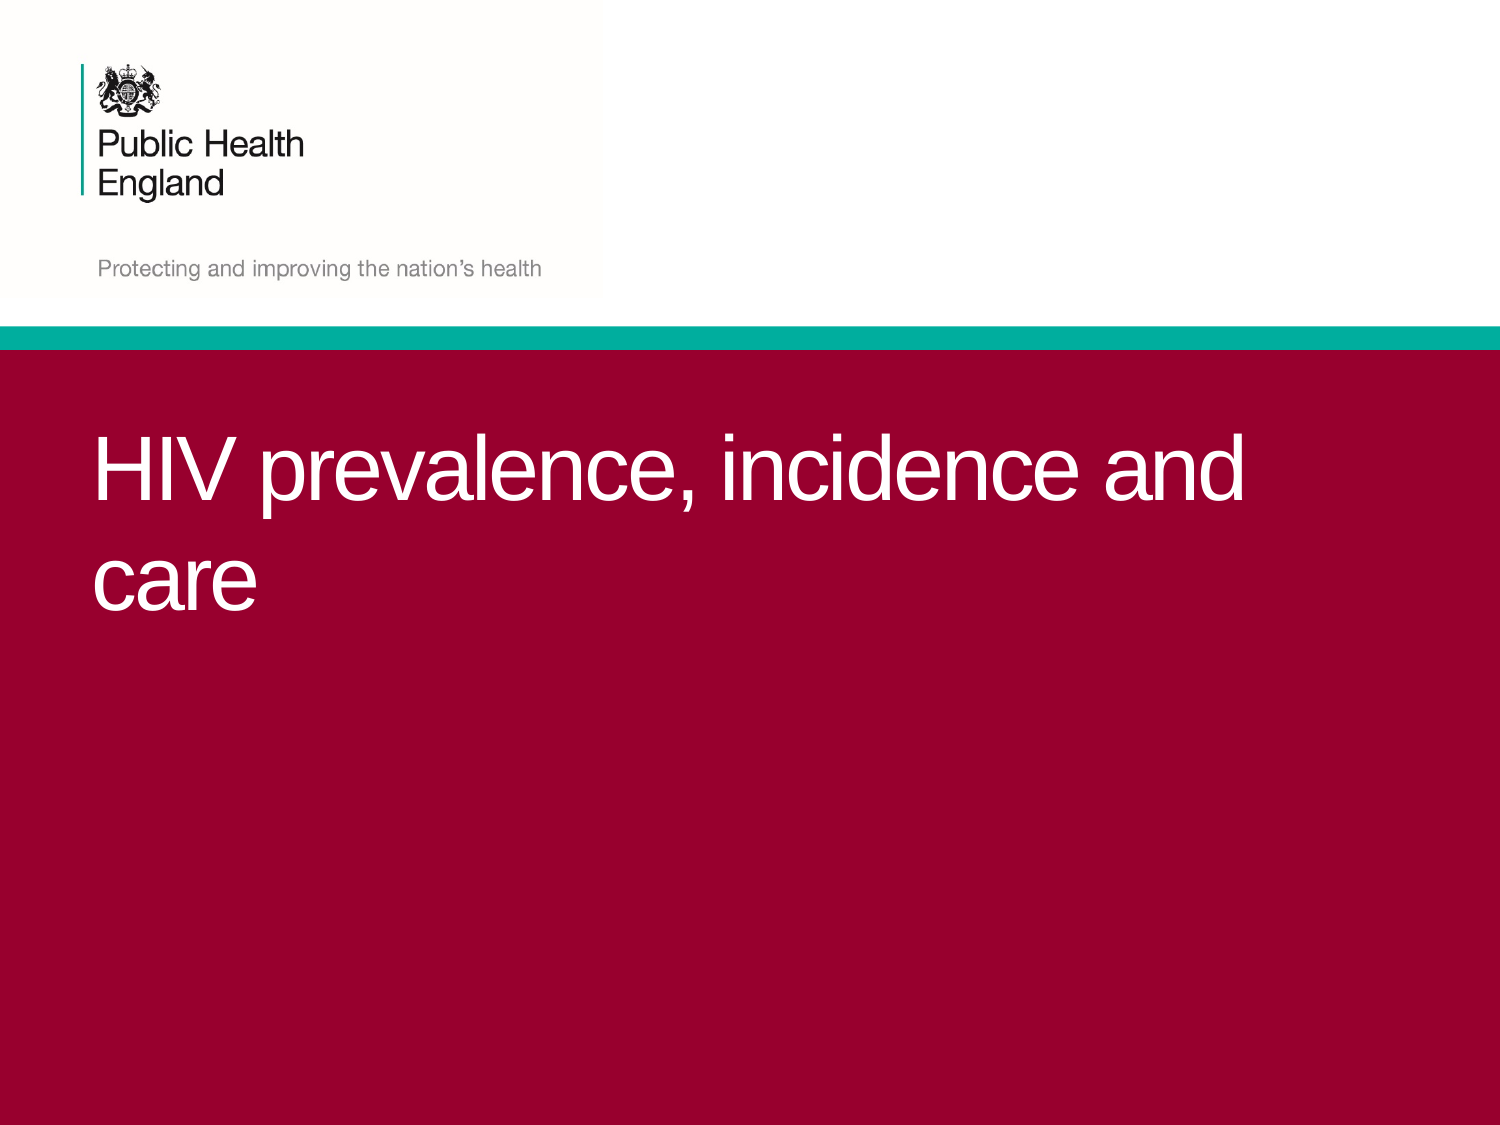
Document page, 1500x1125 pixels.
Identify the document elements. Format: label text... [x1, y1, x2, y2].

title HIV prevalence, incidence and care [91, 408, 1344, 692]
picture [0, 0, 603, 298]
